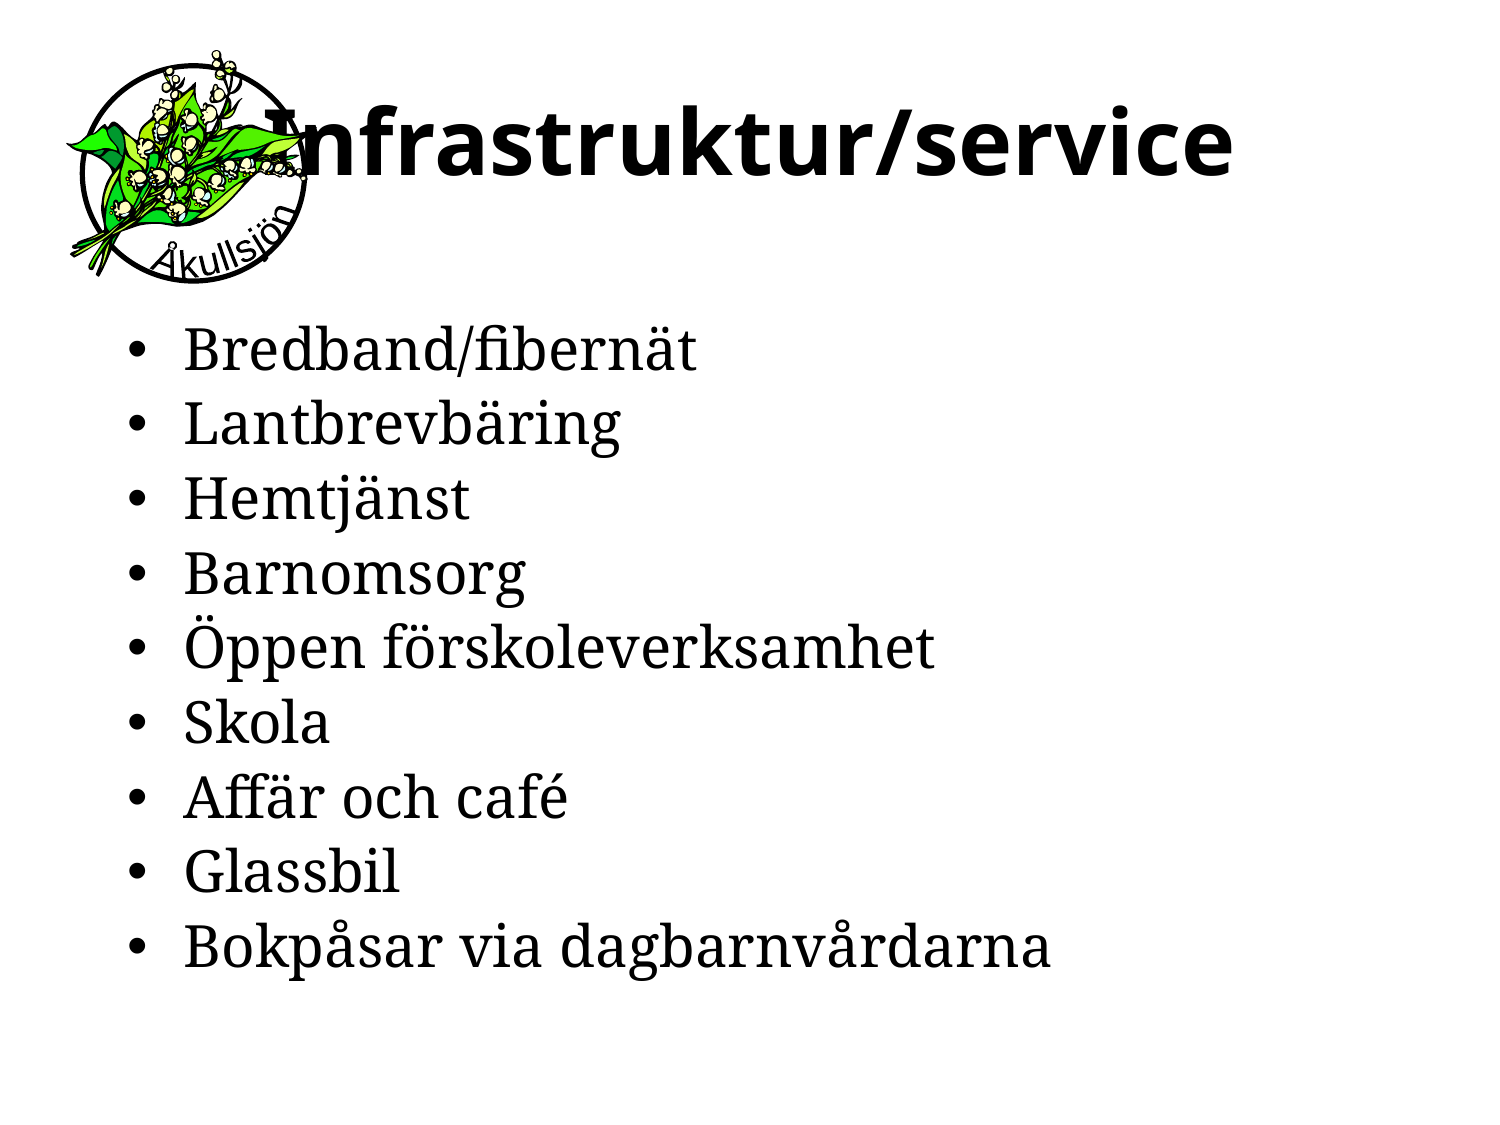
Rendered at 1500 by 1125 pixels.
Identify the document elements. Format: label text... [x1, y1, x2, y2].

list Bredband/fibernät Lantbrevbäring Hemtjänst Barnomsorg Öppen förskoleverksamhet Skola Affär och café Glassbil Bokpåsar via dagbarnvårdarna [112, 312, 1400, 988]
title Infrastruktur/service [302, 45, 1425, 233]
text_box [70, 46, 305, 306]
